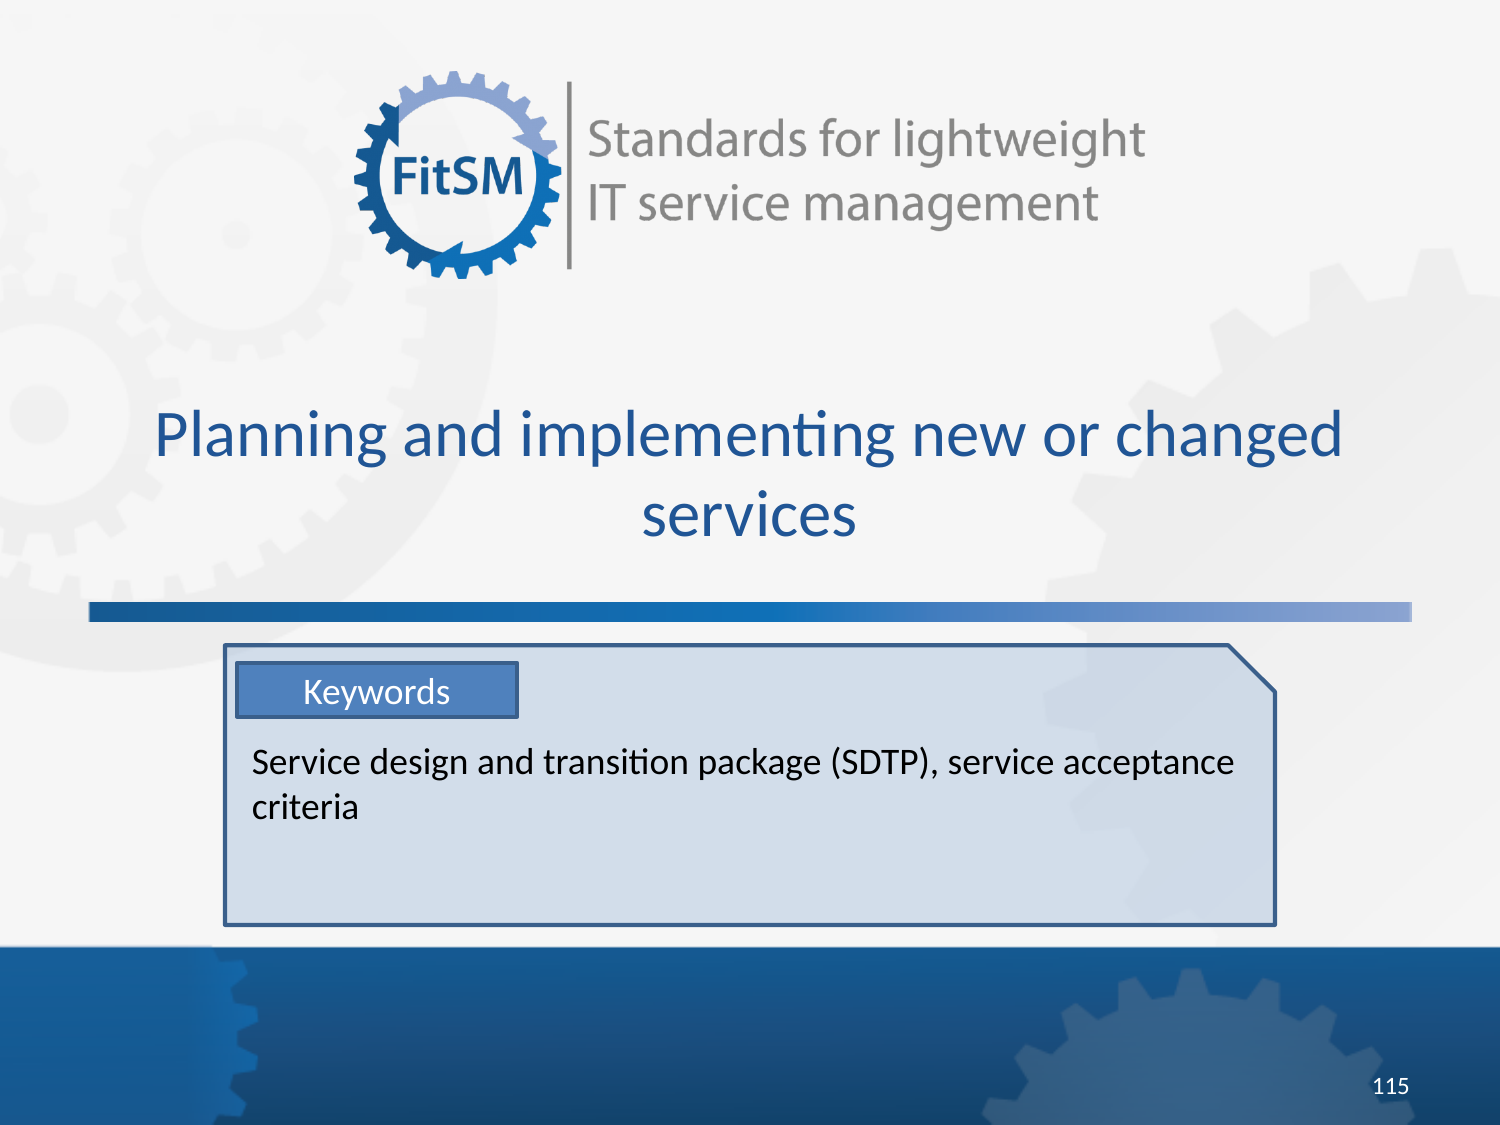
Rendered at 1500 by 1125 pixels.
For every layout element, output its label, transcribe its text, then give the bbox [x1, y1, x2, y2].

text_box 115 [1074, 1054, 1425, 1115]
text_box Planning and implementing new or changed services [112, 349, 1388, 591]
text_box Service design and transition package (SDTP), service acceptance criteria [237, 729, 1260, 835]
text_box Keywords [235, 661, 519, 719]
picture [0, 0, 1500, 1125]
text_box [222, 643, 1278, 928]
